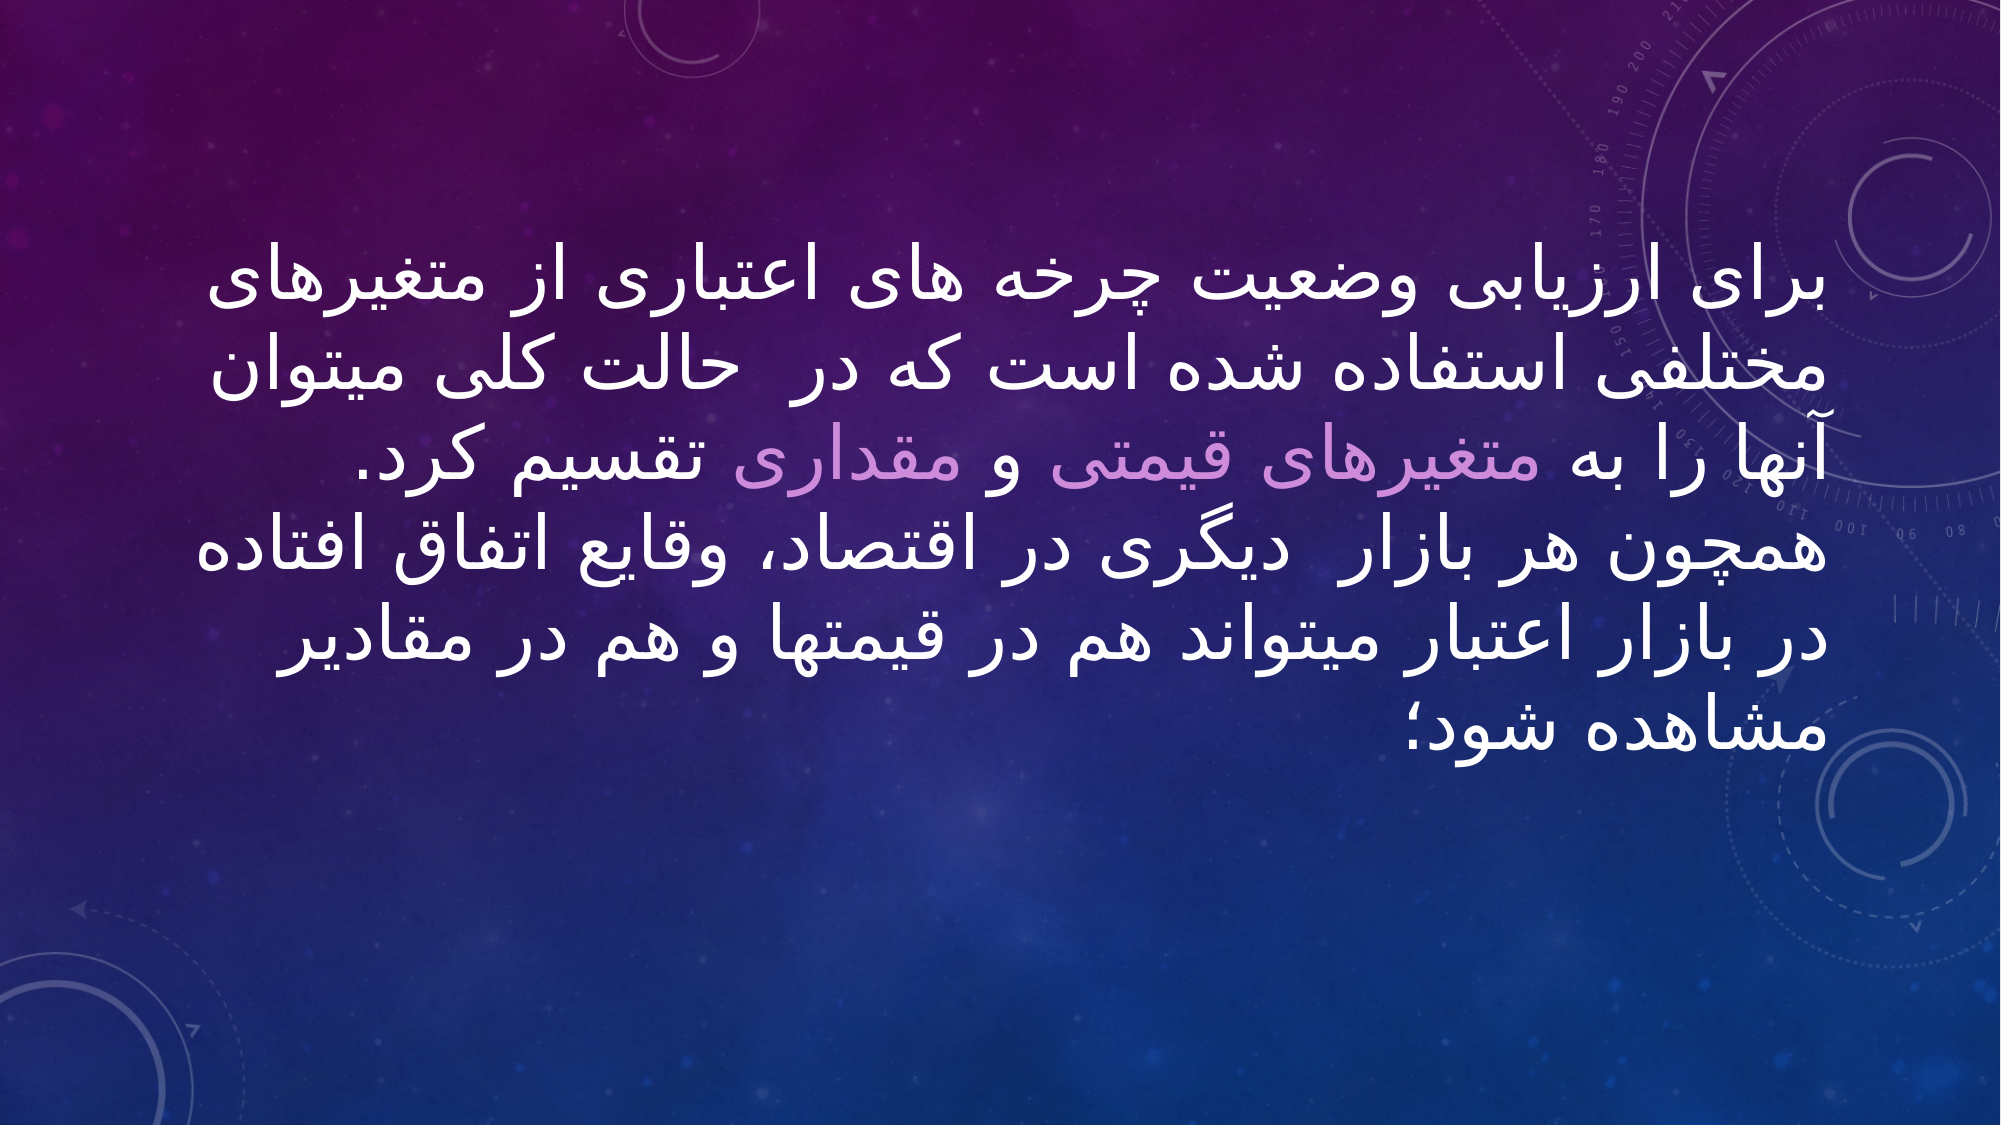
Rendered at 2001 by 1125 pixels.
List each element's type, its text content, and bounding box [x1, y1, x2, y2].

title برای ارزیابی وضعیت چرخه های اعتباری از متغیرهای مختلفی استفاده شده است که در حالت کلی میتوان آنها را به متغیرهای قیمتی و مقداری تقسیم کرد. همچون هر بازار دیگری در اقتصاد، وقایع اتفاق افتاده در بازار اعتبار میتواند هم در قیمتها و هم در مقادیر مشاهده شود؛ [112, 99, 1847, 1125]
picture [0, 0, 2001, 1125]
